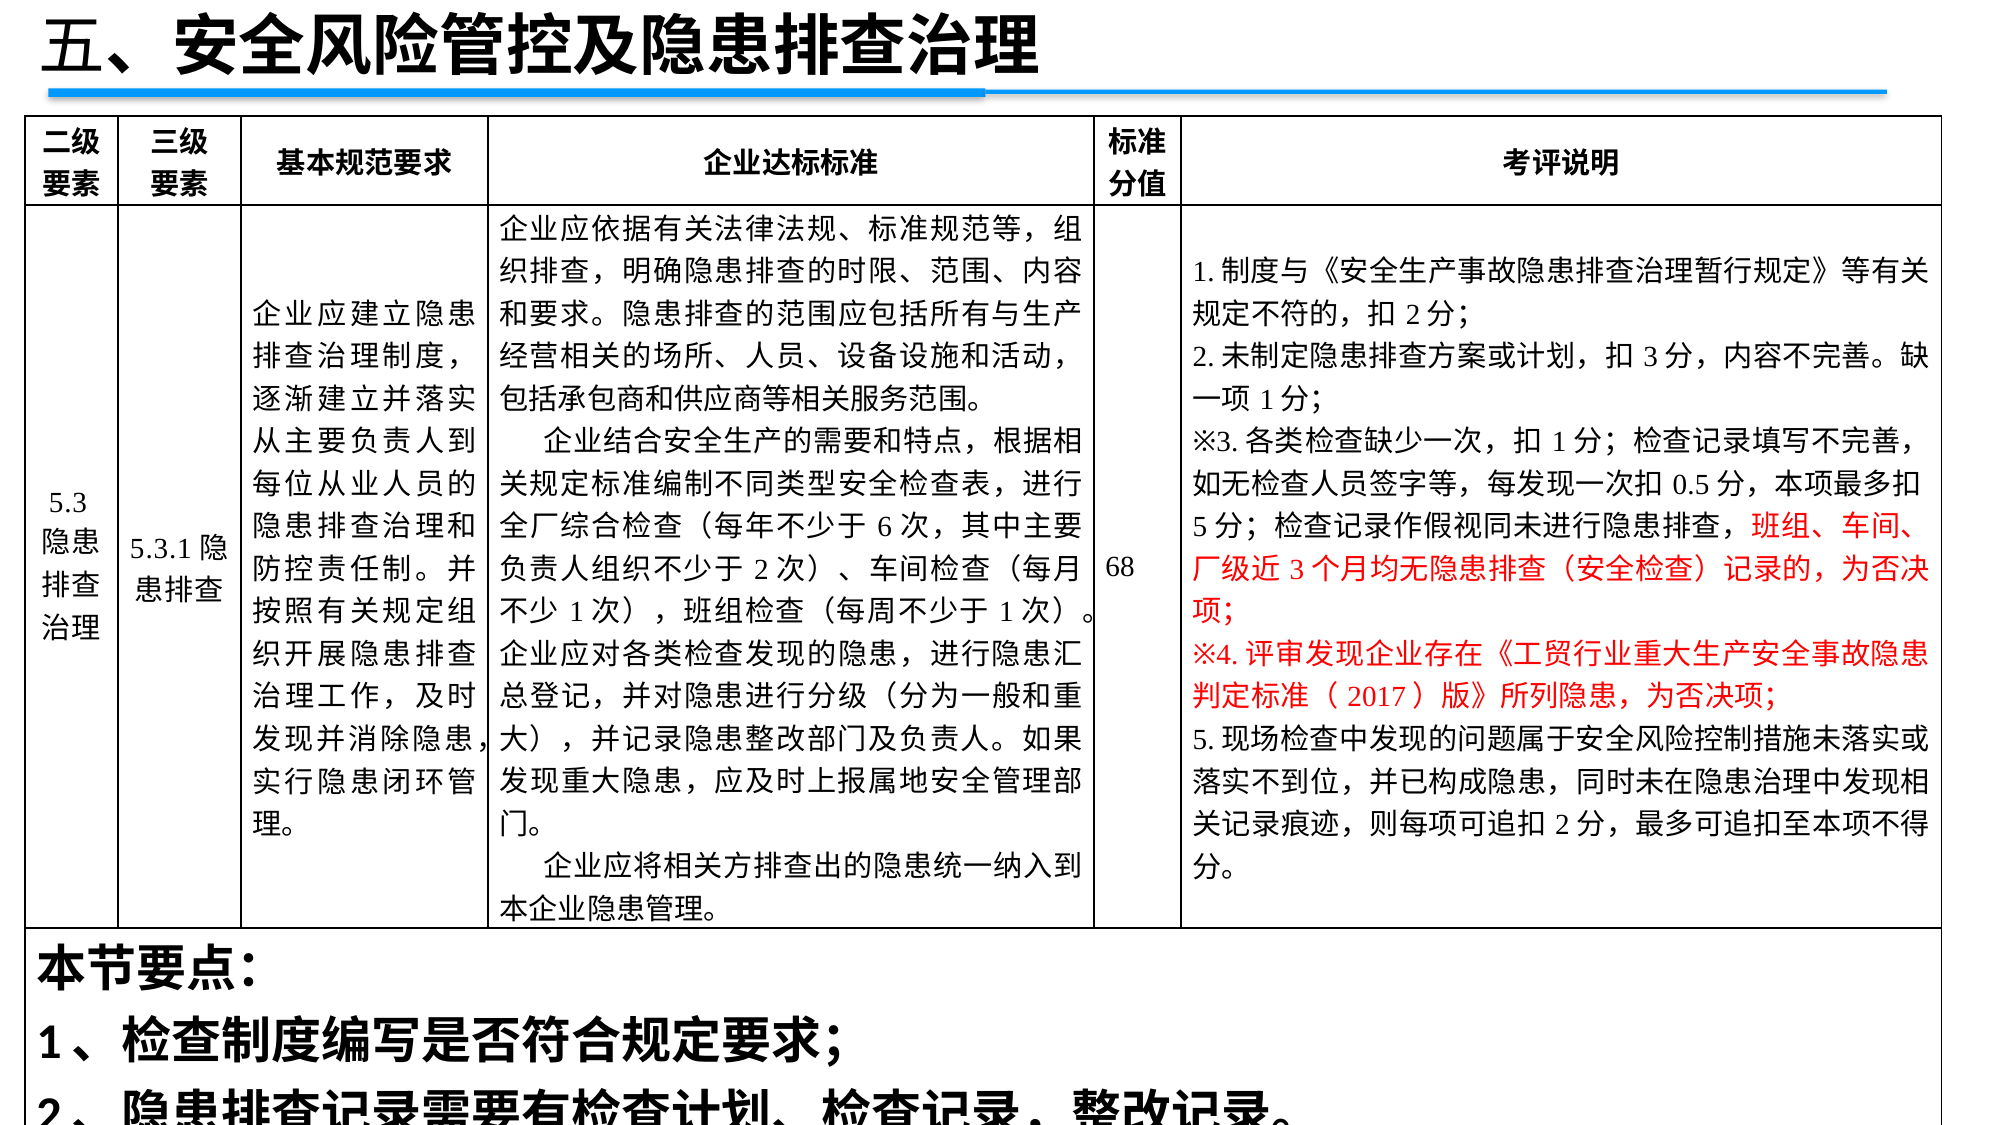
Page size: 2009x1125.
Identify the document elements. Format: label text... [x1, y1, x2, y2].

table_cell 5.3隐患排查治理 [26, 206, 117, 927]
table_header 基本规范要求 [242, 117, 487, 204]
table_cell 企业应依据有关法律法规、标准规范等，组织排查，明确隐患排查的时限、范围、内容和要求。隐患排查的范围应包括所有与生产经营相关的场所、人员、设备设施和活动，包括承包商和供应商等相关服务范围。 企业结合安全生产的需要和特点，根据相关规定标准编制不同类型安全检查表，进行全厂综合检查（每年不少于6次，其中主要负责人组织不少于2次）、车间检查（每月不少1次），班组检查（每周不少于1次）。企业应对各类检查发现的隐患，进行隐患汇总登记，并对隐患进行分级（分为一般和重大），并记录隐患整改部门及负责人。如果发现重大隐患，应及时上报属地安全管理部门。 企业应将相关方排查出的隐患统一纳入到本企业隐患管理。 [489, 206, 1093, 927]
table_header 三级 要素 [119, 117, 240, 204]
text_box 五、安全风险管控及隐患排查治理 [3, 0, 1075, 90]
table_cell 企业应建立隐患排查治理制度，逐渐建立并落实从主要负责人到每位从业人员的隐患排查治理和防控责任制。并按照有关规定组织开展隐患排查治理工作，及时发现并消除隐患，实行隐患闭环管理。 [242, 206, 487, 927]
table_header 企业达标标准 [489, 117, 1093, 204]
table_header 考评说明 [1182, 117, 1941, 204]
table_header 二级 要素 [26, 117, 117, 204]
table_cell 5.3.1隐患排查 [119, 206, 240, 927]
table_cell 1.制度与《安全生产事故隐患排查治理暂行规定》等有关规定不符的，扣2分； 2.未制定隐患排查方案或计划，扣3分，内容不完善。缺一项1分； ※3.各类检查缺少一次，扣1分；检查记录填写不完善，如无检查人员签字等，每发现一次扣0.5分，本项最多扣5分；检查记录作假视同未进行隐患排查，班组、车间、厂级近3个月均无隐患排查（安全检查）记录的，为否决项； ※4.评审发现企业存在《工贸行业重大生产安全事故隐患判定标准（2017）版》所列隐患，为否决项； 5.现场检查中发现的问题属于安全风险控制措施未落实或落实不到位，并已构成隐患，同时未在隐患治理中发现相关记录痕迹，则每项可追扣2分，最多可追扣至本项不得分。 [1182, 206, 1941, 927]
table_header 标准 分值 [1095, 117, 1180, 204]
table_cell 本节要点： 1、检查制度编写是否符合规定要求； 2、隐患排查记录需要有检查计划、检查记录，整改记录。 3、本项增加了2项否决项，同时与风险控制落实进行补充扣分。 [26, 929, 1941, 1125]
table_cell 68 [1095, 206, 1180, 927]
text_box [29, 35, 1906, 115]
